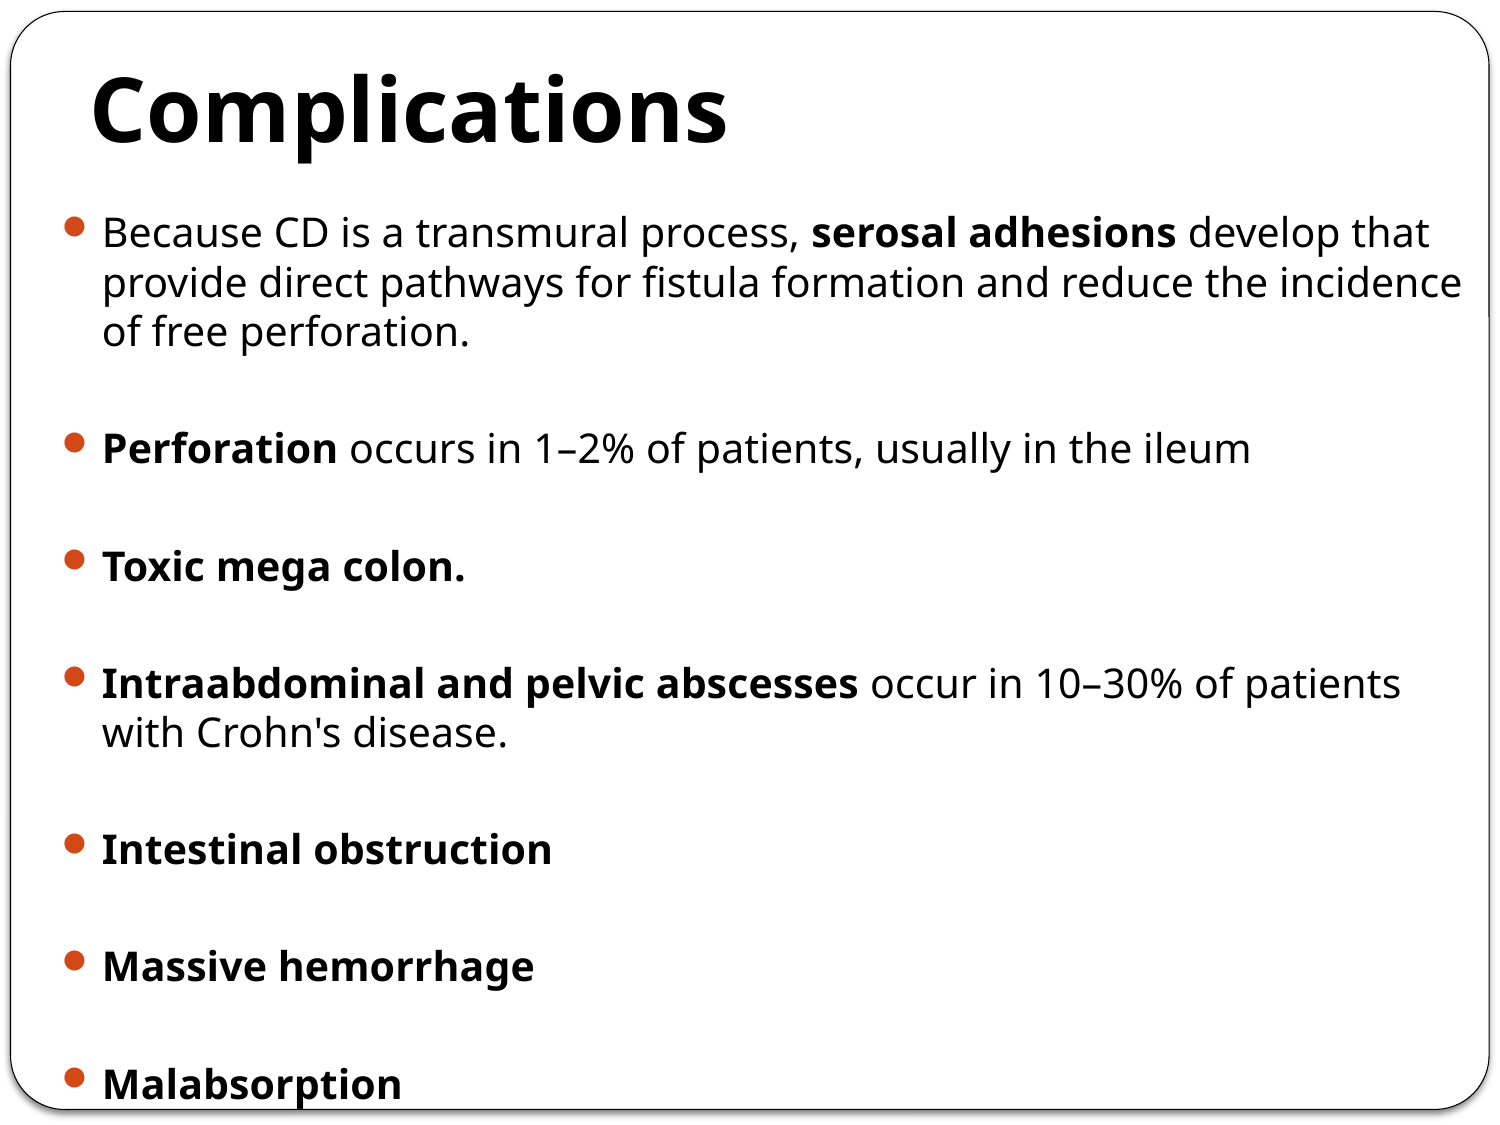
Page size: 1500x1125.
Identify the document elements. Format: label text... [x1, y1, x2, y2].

list Because CD is a transmural process, serosal adhesions develop that provide direct pathways for fistula formation and reduce the incidence of free perforation. Perforation occurs in 1–2% of patients, usually in the ileum Toxic mega colon. Intraabdominal and pelvic abscesses occur in 10–30% of patients with Crohn's disease. Intestinal obstruction Massive hemorrhage Malabsorption [46, 199, 1500, 1125]
title Complications [75, 45, 1425, 176]
